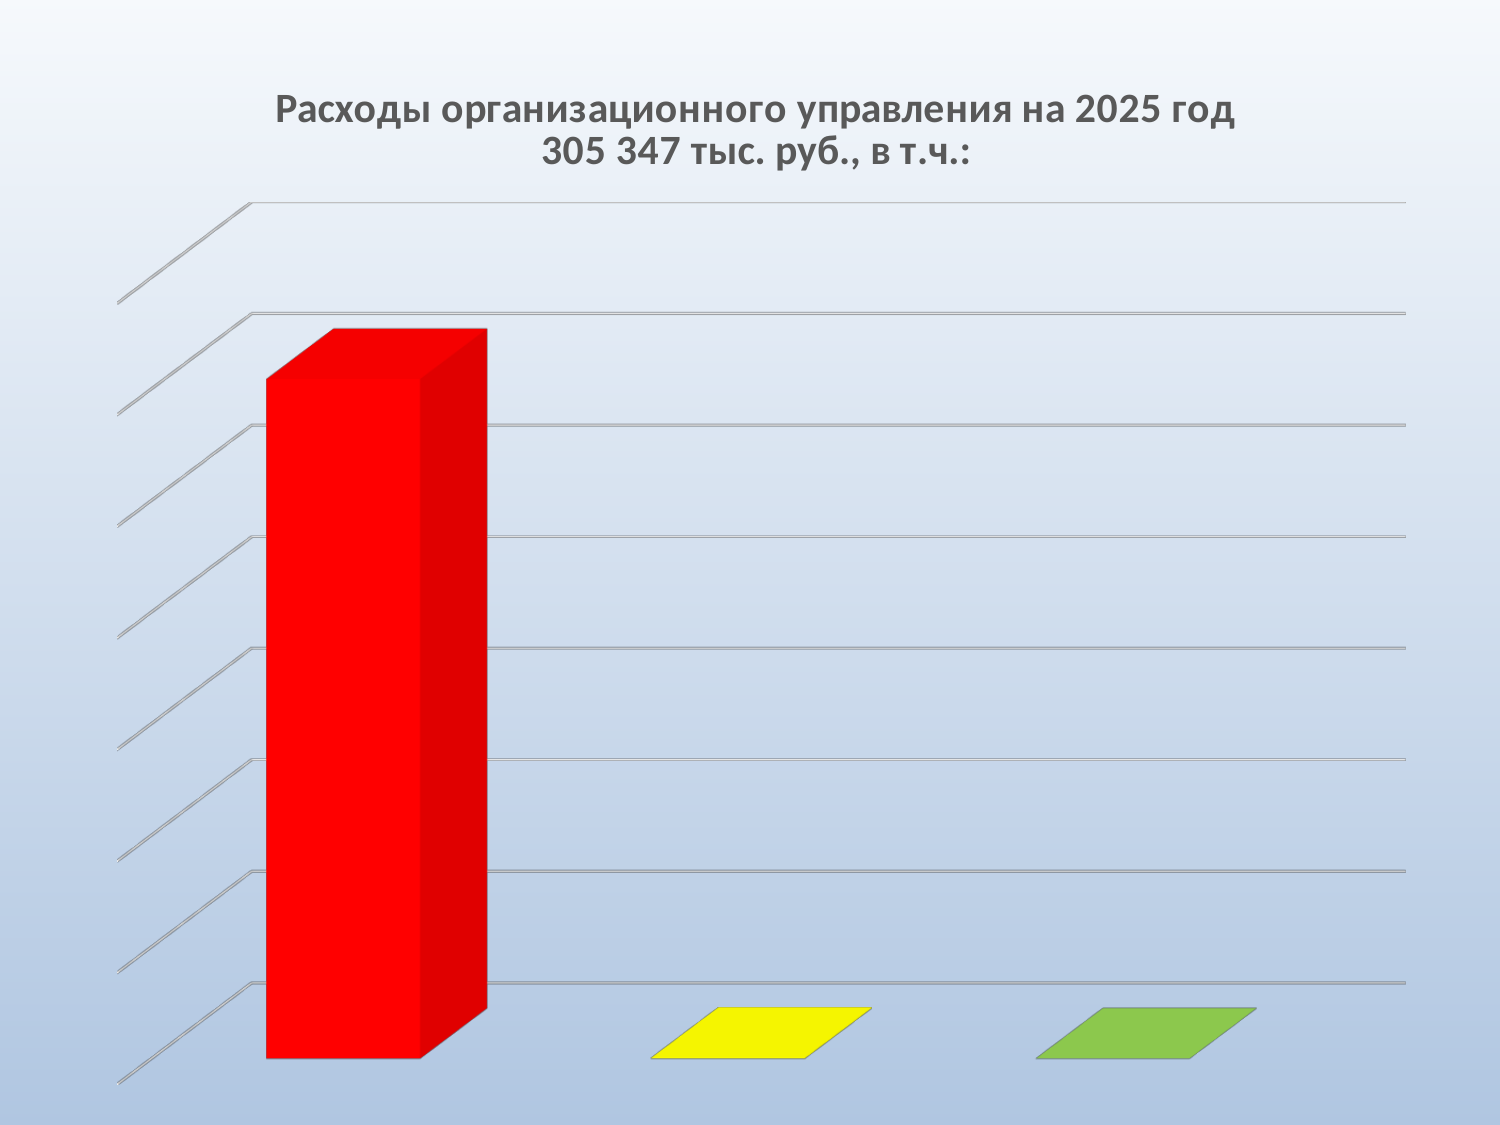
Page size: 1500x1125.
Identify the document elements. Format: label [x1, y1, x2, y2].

chart [88, 42, 1436, 1107]
